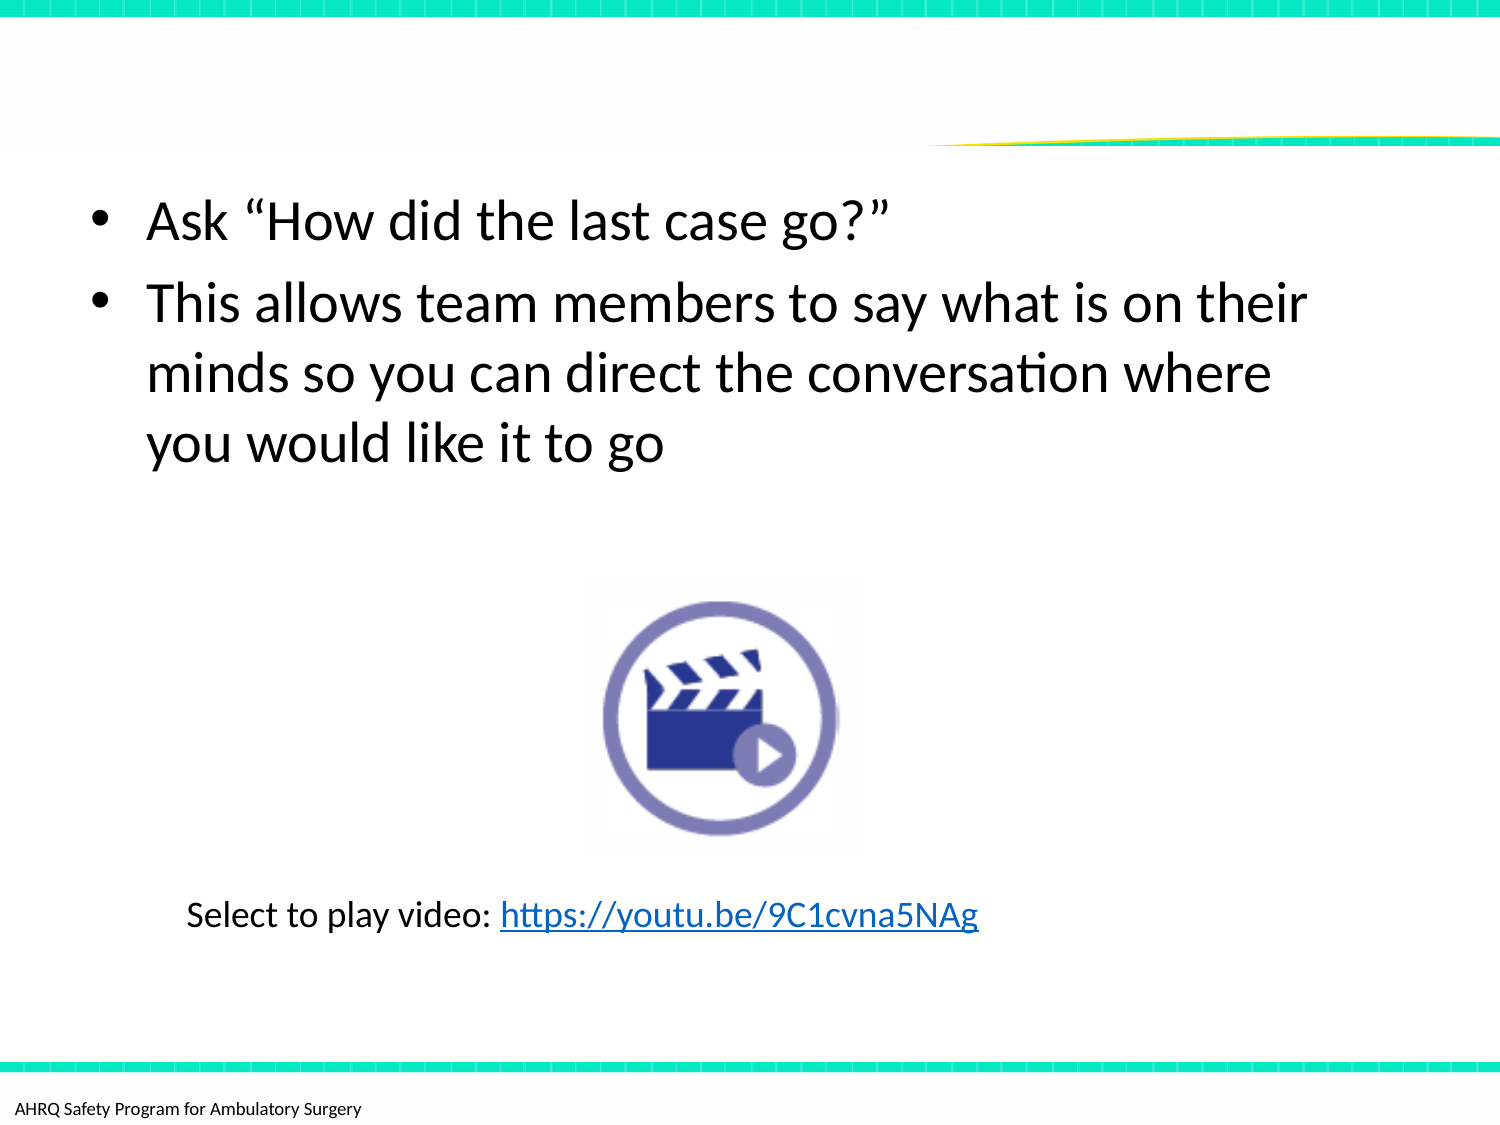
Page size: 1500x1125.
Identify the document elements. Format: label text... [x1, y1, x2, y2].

picture [0, 1062, 1500, 1125]
title Giving Feedback to the Team: Step 2 – Start With an Open-Ended Question [75, 1, 1369, 138]
text_box Select to play video: https://youtu.be/9C1cvna5NAg [171, 882, 994, 942]
list Ask “How did the last case go?” This allows team members to say what is on their minds so you can direct the conversation where you would like it to go [75, 174, 1369, 976]
picture [0, 0, 1500, 146]
picture [503, 499, 941, 938]
